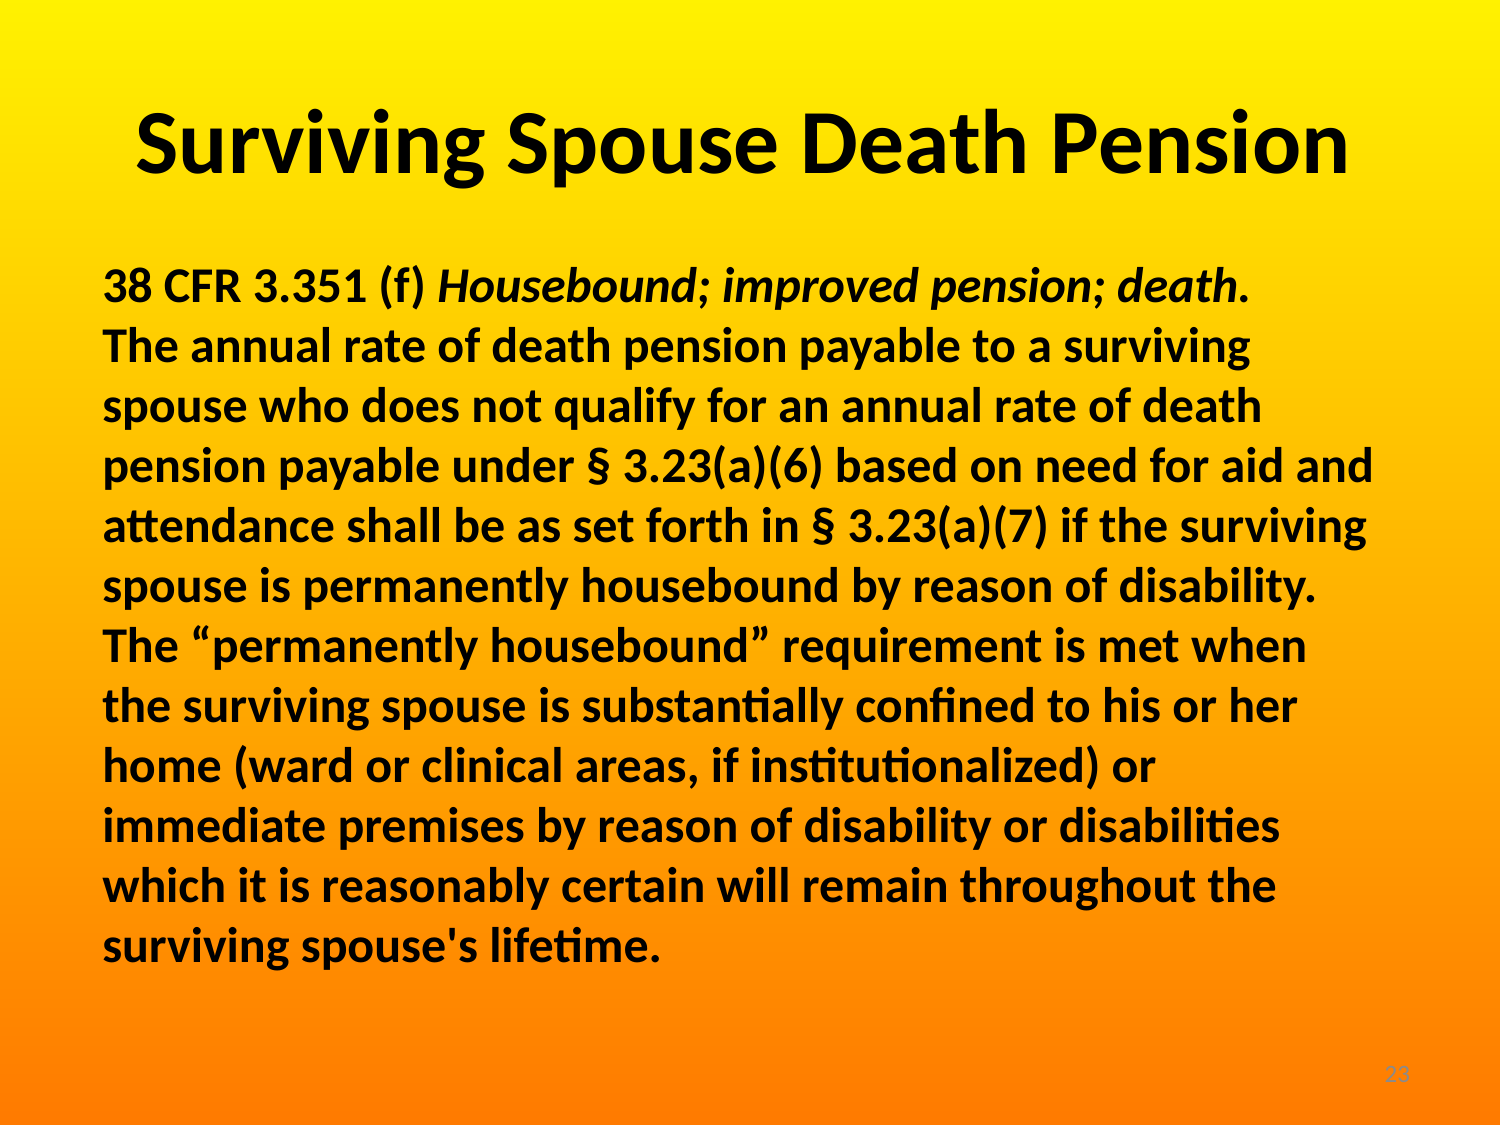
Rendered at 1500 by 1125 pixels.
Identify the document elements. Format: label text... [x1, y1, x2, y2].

slide_number 23 [1074, 1042, 1425, 1103]
text_box Surviving Spouse Death Pension 38 CFR 3.351 (f) Housebound; improved pension; death. The annual rate of death pension payable to a surviving spouse who does not qualify for an annual rate of death pension payable under § 3.23(a)(6) based on need for aid and attendance shall be as set forth in § 3.23(a)(7) if the surviving spouse is permanently housebound by reason of disability. The “permanently housebound” requirement is met when the surviving spouse is substantially confined to his or her home (ward or clinical areas, if institutionalized) or immediate premises by reason of disability or disabilities which it is reasonably certain will remain throughout the surviving spouse's lifetime. [87, 74, 1400, 980]
